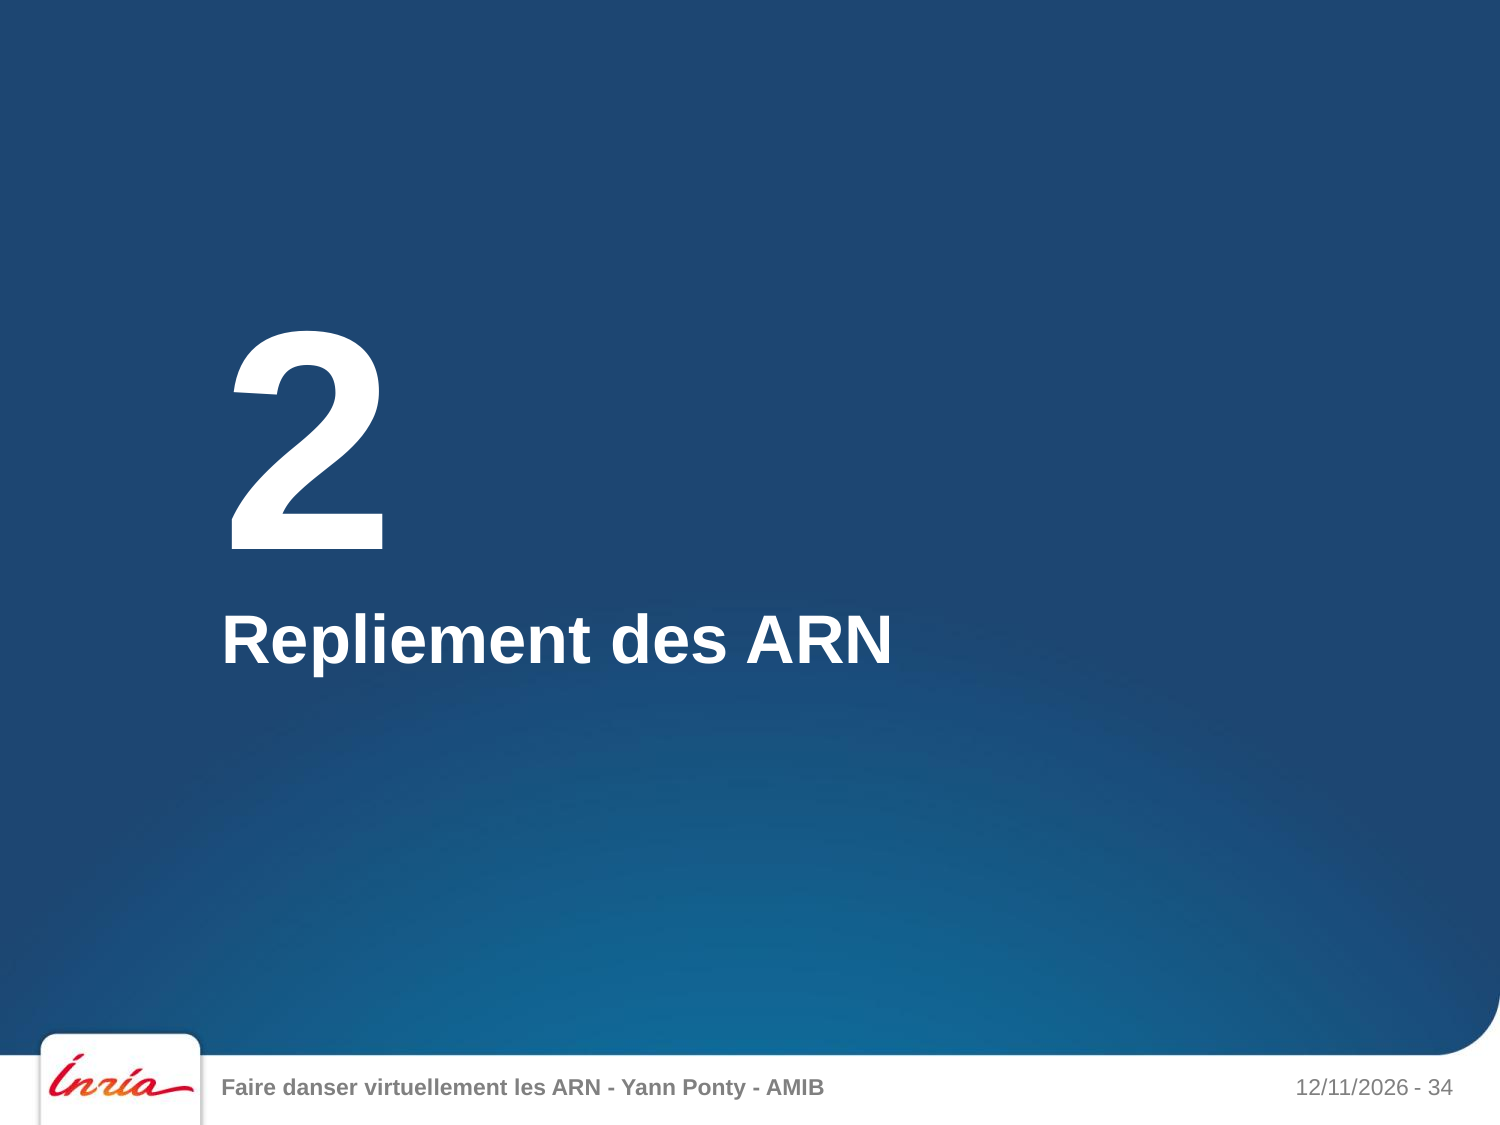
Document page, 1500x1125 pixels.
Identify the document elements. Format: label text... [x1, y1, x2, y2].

footer Faire danser virtuellement les ARN - Yann Ponty - AMIB [221, 1064, 1078, 1110]
slide_number - 34 [1413, 1064, 1500, 1110]
title Repliement des ARN [221, 562, 1450, 678]
text_box 2 [221, 264, 750, 621]
picture [0, 0, 1500, 1125]
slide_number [1079, 1064, 1410, 1110]
